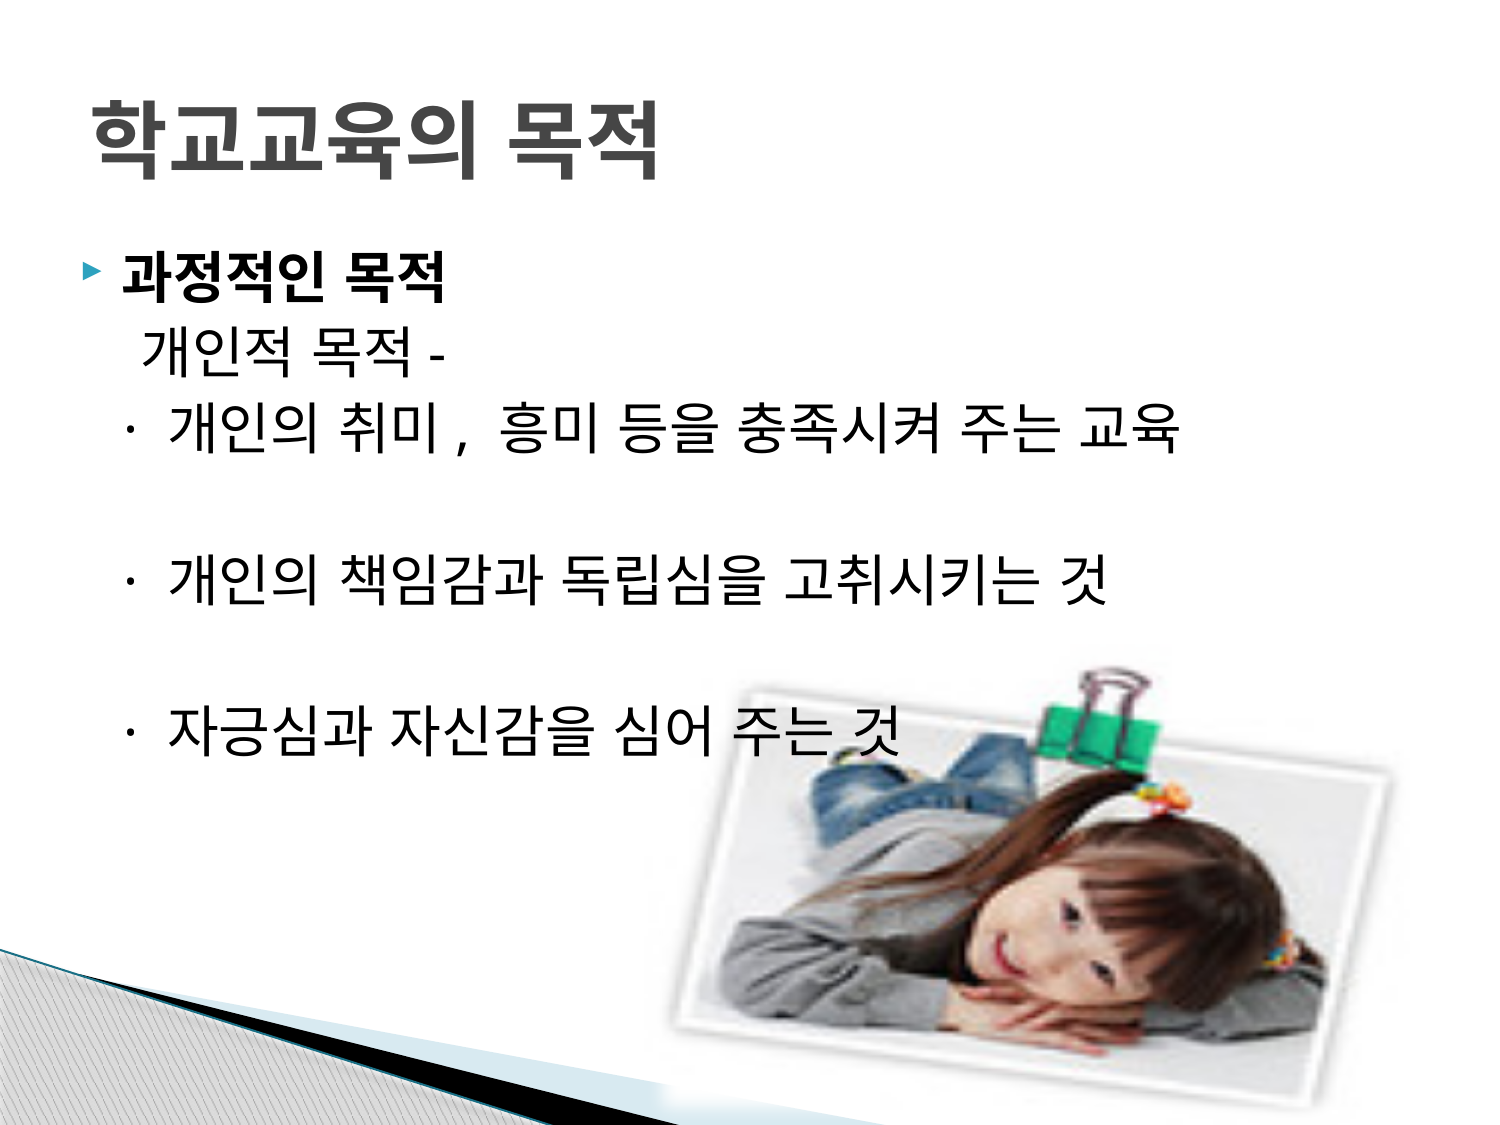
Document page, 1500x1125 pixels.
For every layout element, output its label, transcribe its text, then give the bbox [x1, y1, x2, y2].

picture [644, 644, 1419, 1125]
list 과정적인 목적 개인적 목적- · 개인의 취미, 흥미 등을 충족시켜 주는 교육 · 개인의 책임감과 독립심을 고취시키는 것 · 자긍심과 자신감을 심어 주는 것 [46, 234, 1465, 977]
title 학교교육의 목적 [75, 45, 1425, 233]
